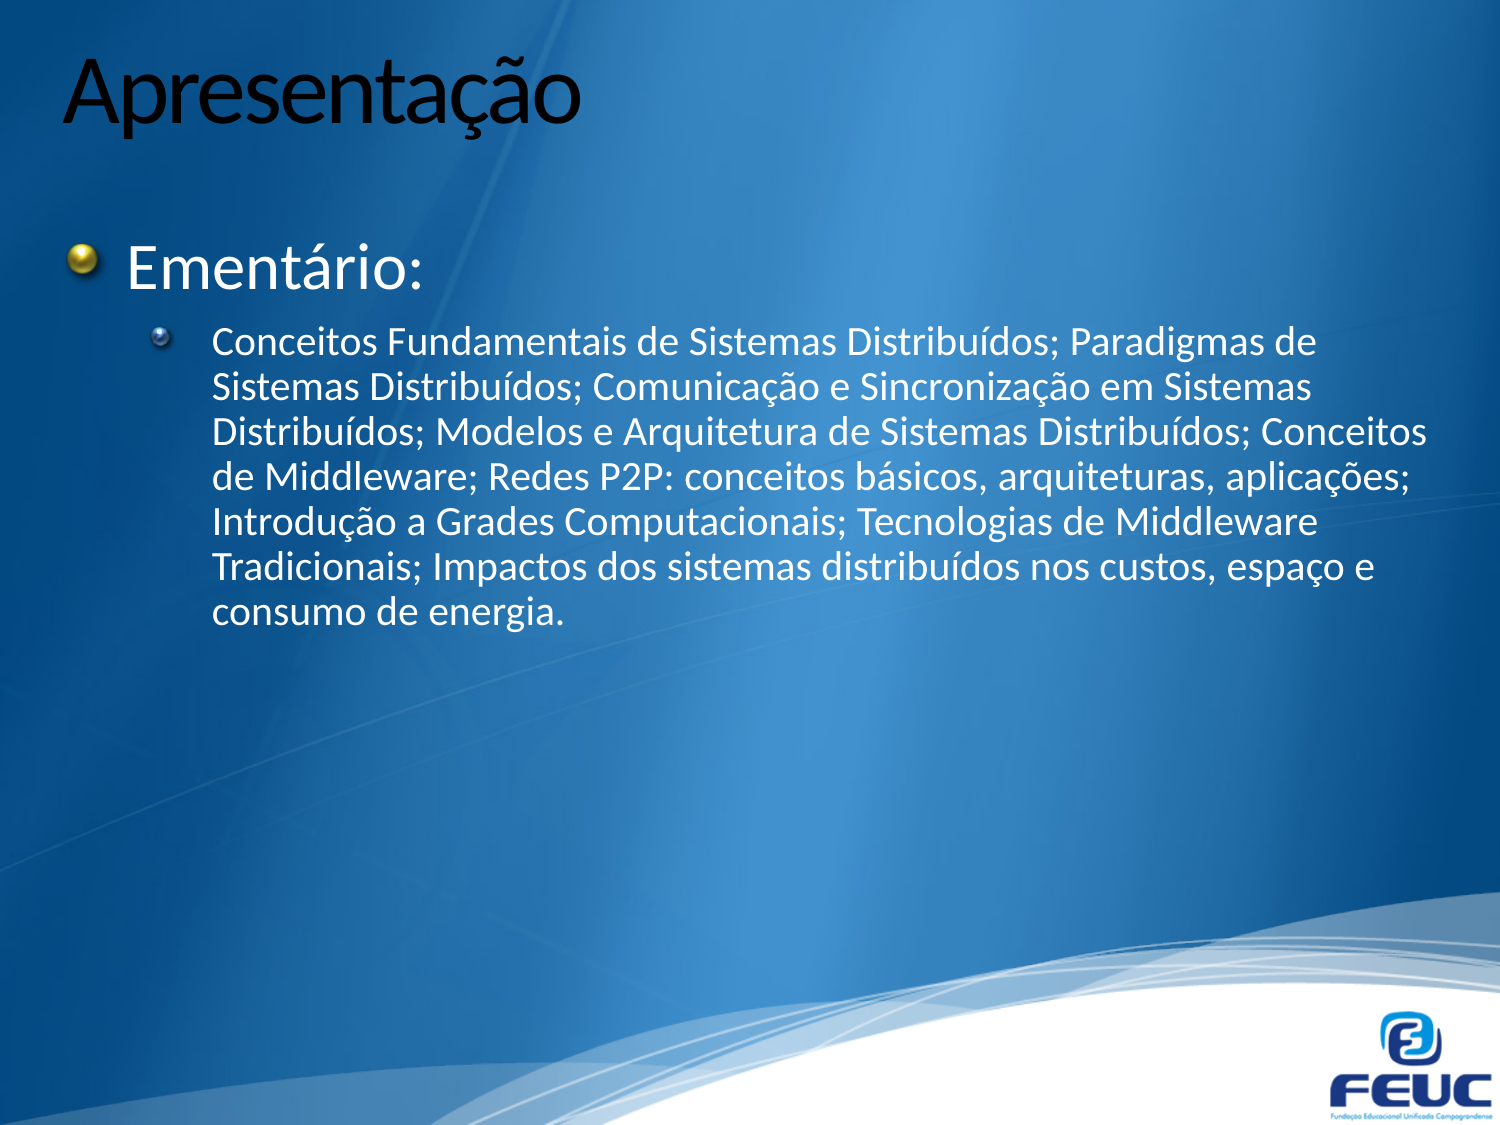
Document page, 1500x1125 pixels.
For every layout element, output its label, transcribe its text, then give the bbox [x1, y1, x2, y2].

picture [0, 0, 1500, 1125]
title Apresentação [62, 37, 1438, 147]
list Ementário: Conceitos Fundamentais de Sistemas Distribuídos; Paradigmas de Sistemas Distribuídos; Comunicação e Sincronização em Sistemas Distribuídos; Modelos e Arquitetura de Sistemas Distribuídos; Conceitos de Middleware; Redes P2P: conceitos básicos, arquiteturas, aplicações; Introdução a Grades Computacionais; Tecnologias de Middleware Tradicionais; Impactos dos sistemas distribuídos nos custos, espaço e consumo de energia. [62, 231, 1471, 640]
